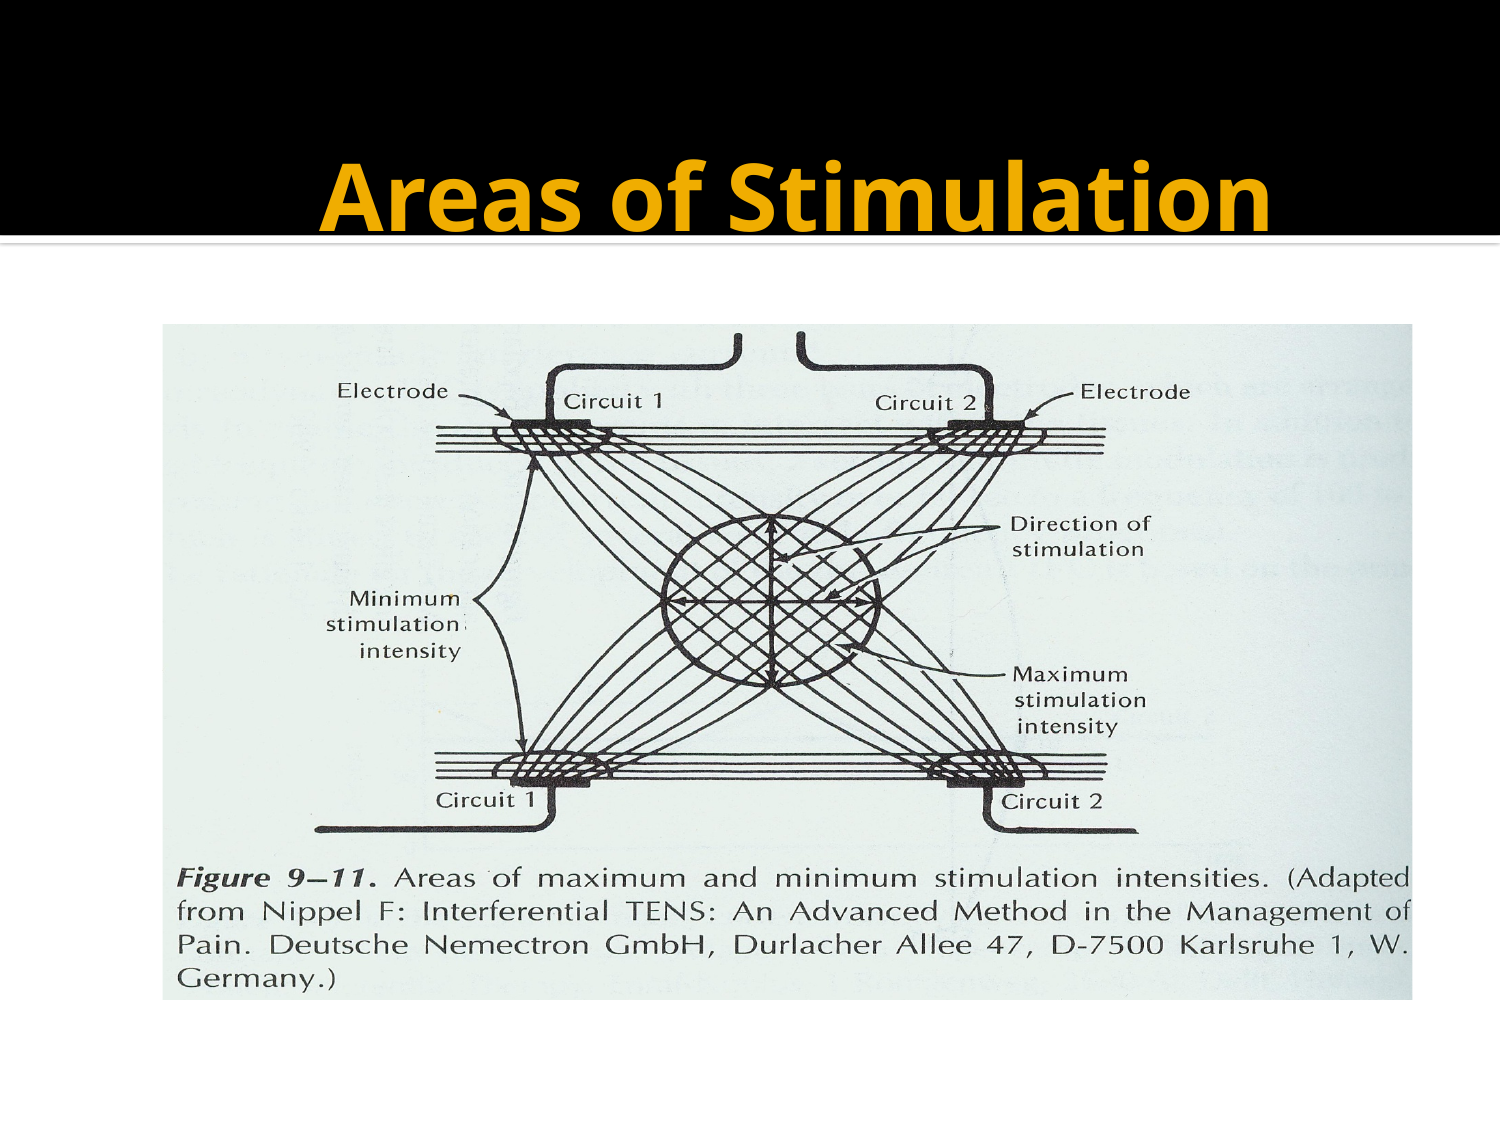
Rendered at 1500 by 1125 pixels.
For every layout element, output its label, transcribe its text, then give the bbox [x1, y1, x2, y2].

title Areas of Stimulation [174, 99, 1413, 288]
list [162, 324, 1413, 1000]
